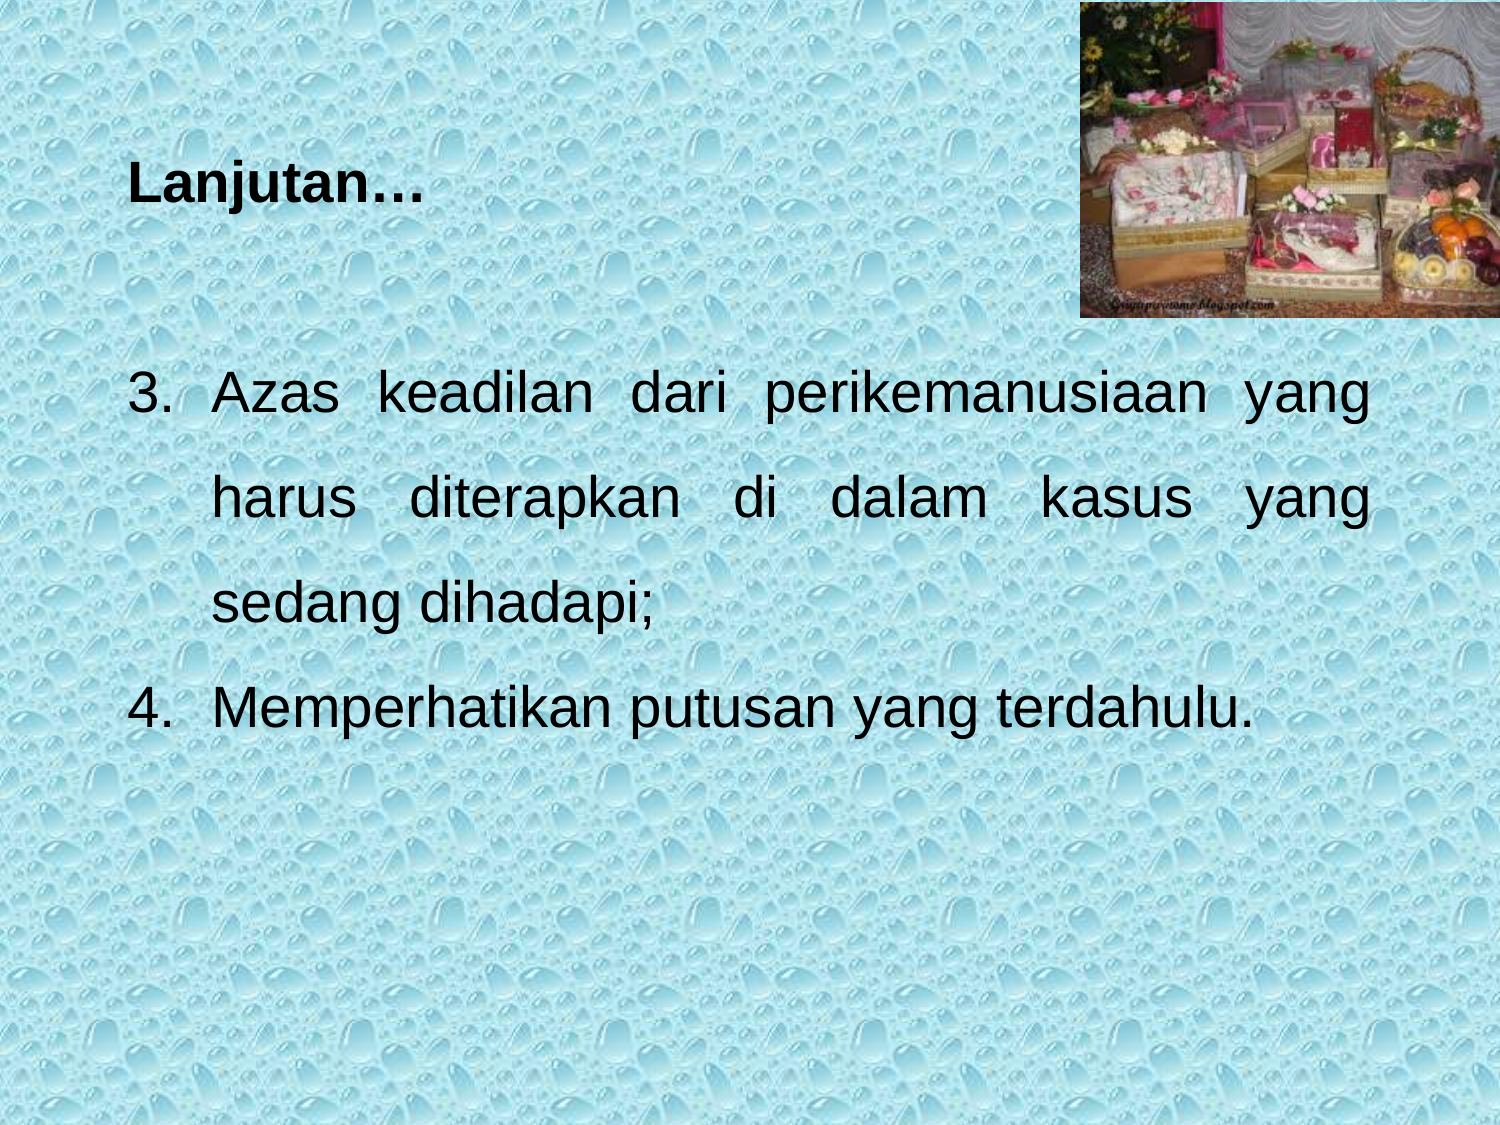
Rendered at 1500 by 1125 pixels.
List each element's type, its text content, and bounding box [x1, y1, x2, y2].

slide_number [1074, 1042, 1425, 1103]
picture [0, 0, 1500, 1125]
text_box Lanjutan… Azas keadilan dari perikemanusiaan yang harus diterapkan di dalam kasus yang sedang dihadapi; Memperhatikan putusan yang terdahulu. [112, 101, 1388, 747]
